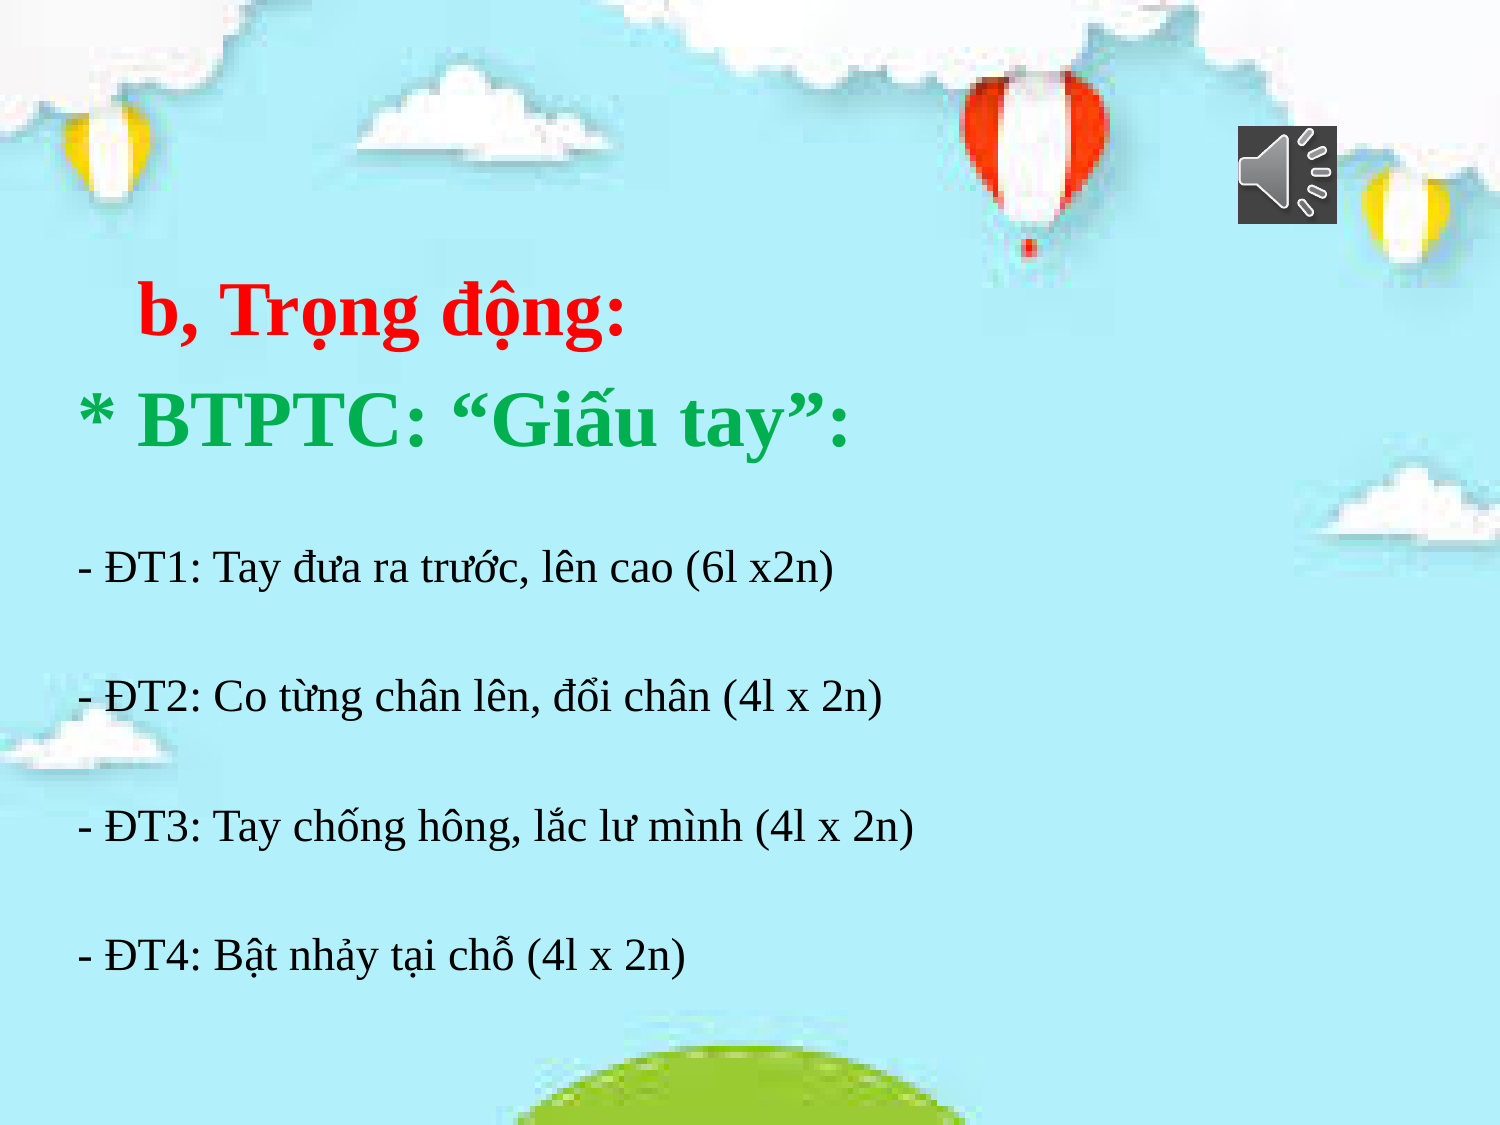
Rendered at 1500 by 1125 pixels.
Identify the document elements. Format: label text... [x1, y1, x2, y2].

picture [0, 0, 1500, 1125]
list b, Trọng động: * BTPTC: “Giấu tay”: - ĐT1: Tay đưa ra trước, lên cao (6l x2n) - ĐT2: Co từng chân lên, đổi chân (4l x 2n) - ĐT3: Tay chống hông, lắc lư mình (4l x 2n) - ĐT4: Bật nhảy tại chỗ (4l x 2n) [62, 249, 1413, 993]
